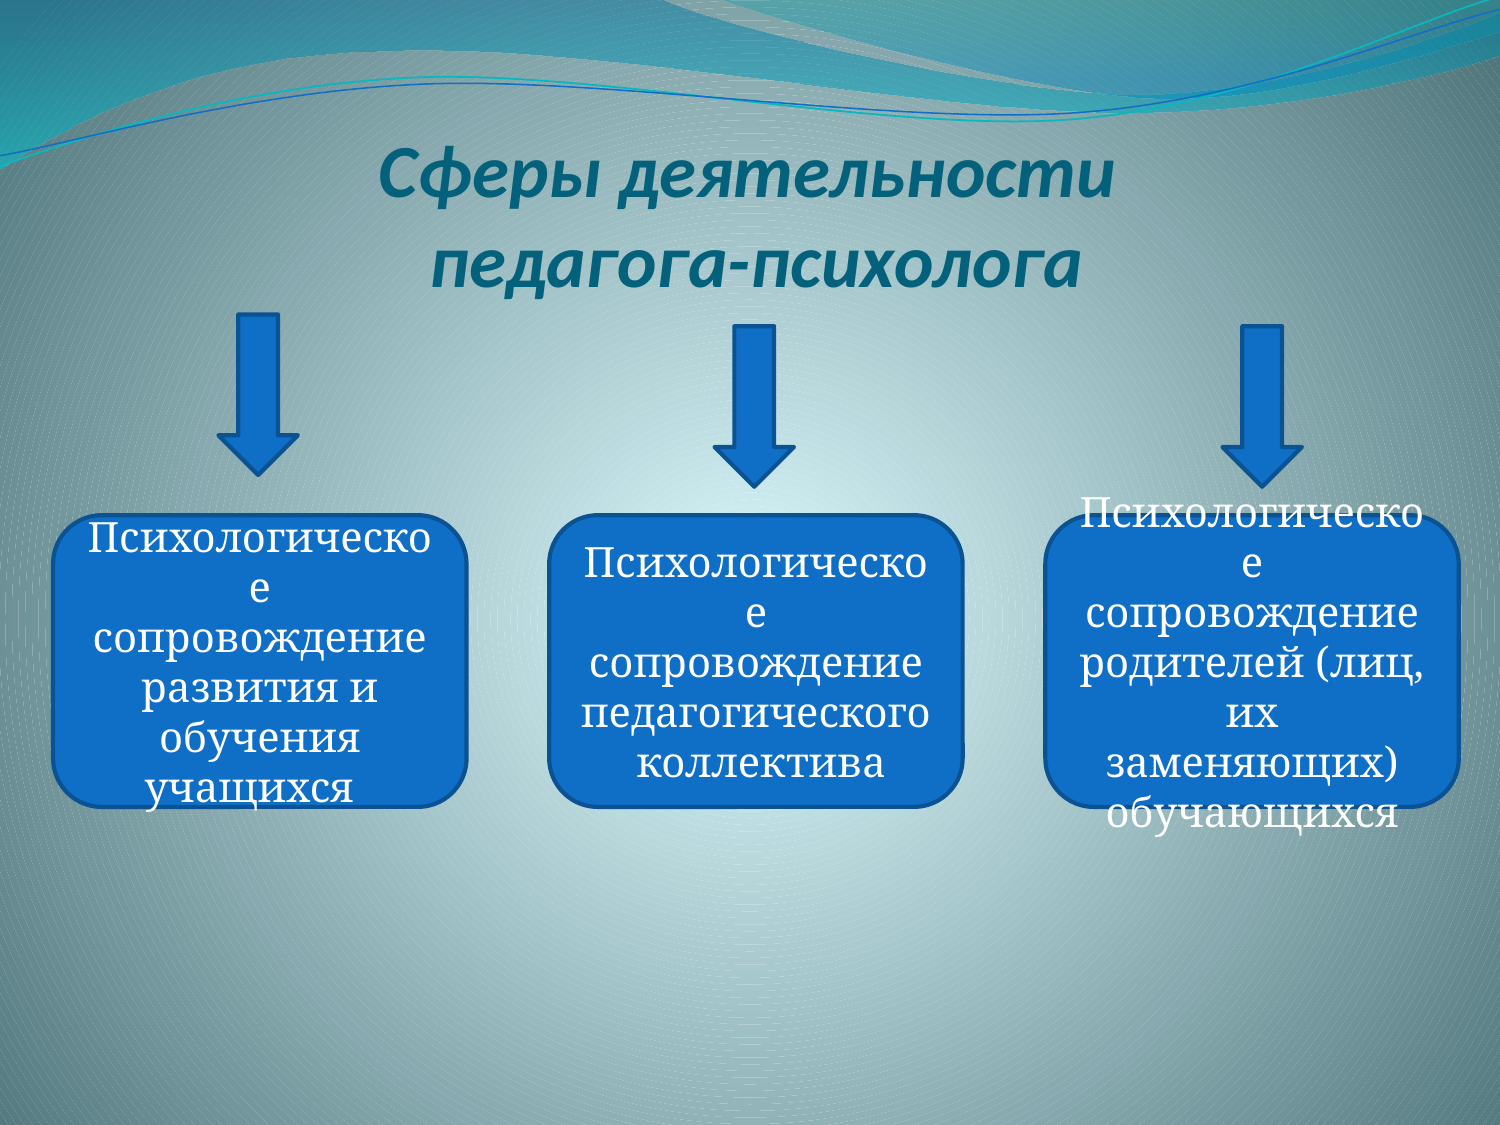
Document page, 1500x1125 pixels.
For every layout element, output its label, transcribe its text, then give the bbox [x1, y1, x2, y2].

text_box [216, 312, 300, 478]
text_box [1220, 324, 1304, 489]
text_box Психологическое сопровождение родителей (лиц, их заменяющих) обучающихся [1043, 513, 1461, 810]
text_box Психологическое сопровождение педагогического коллектива [547, 513, 965, 810]
title Сферы деятельности педагога-психолога [75, 115, 1438, 303]
text_box Психологическое сопровождение развития и обучения учащихся [50, 513, 469, 810]
text_box [712, 324, 796, 489]
